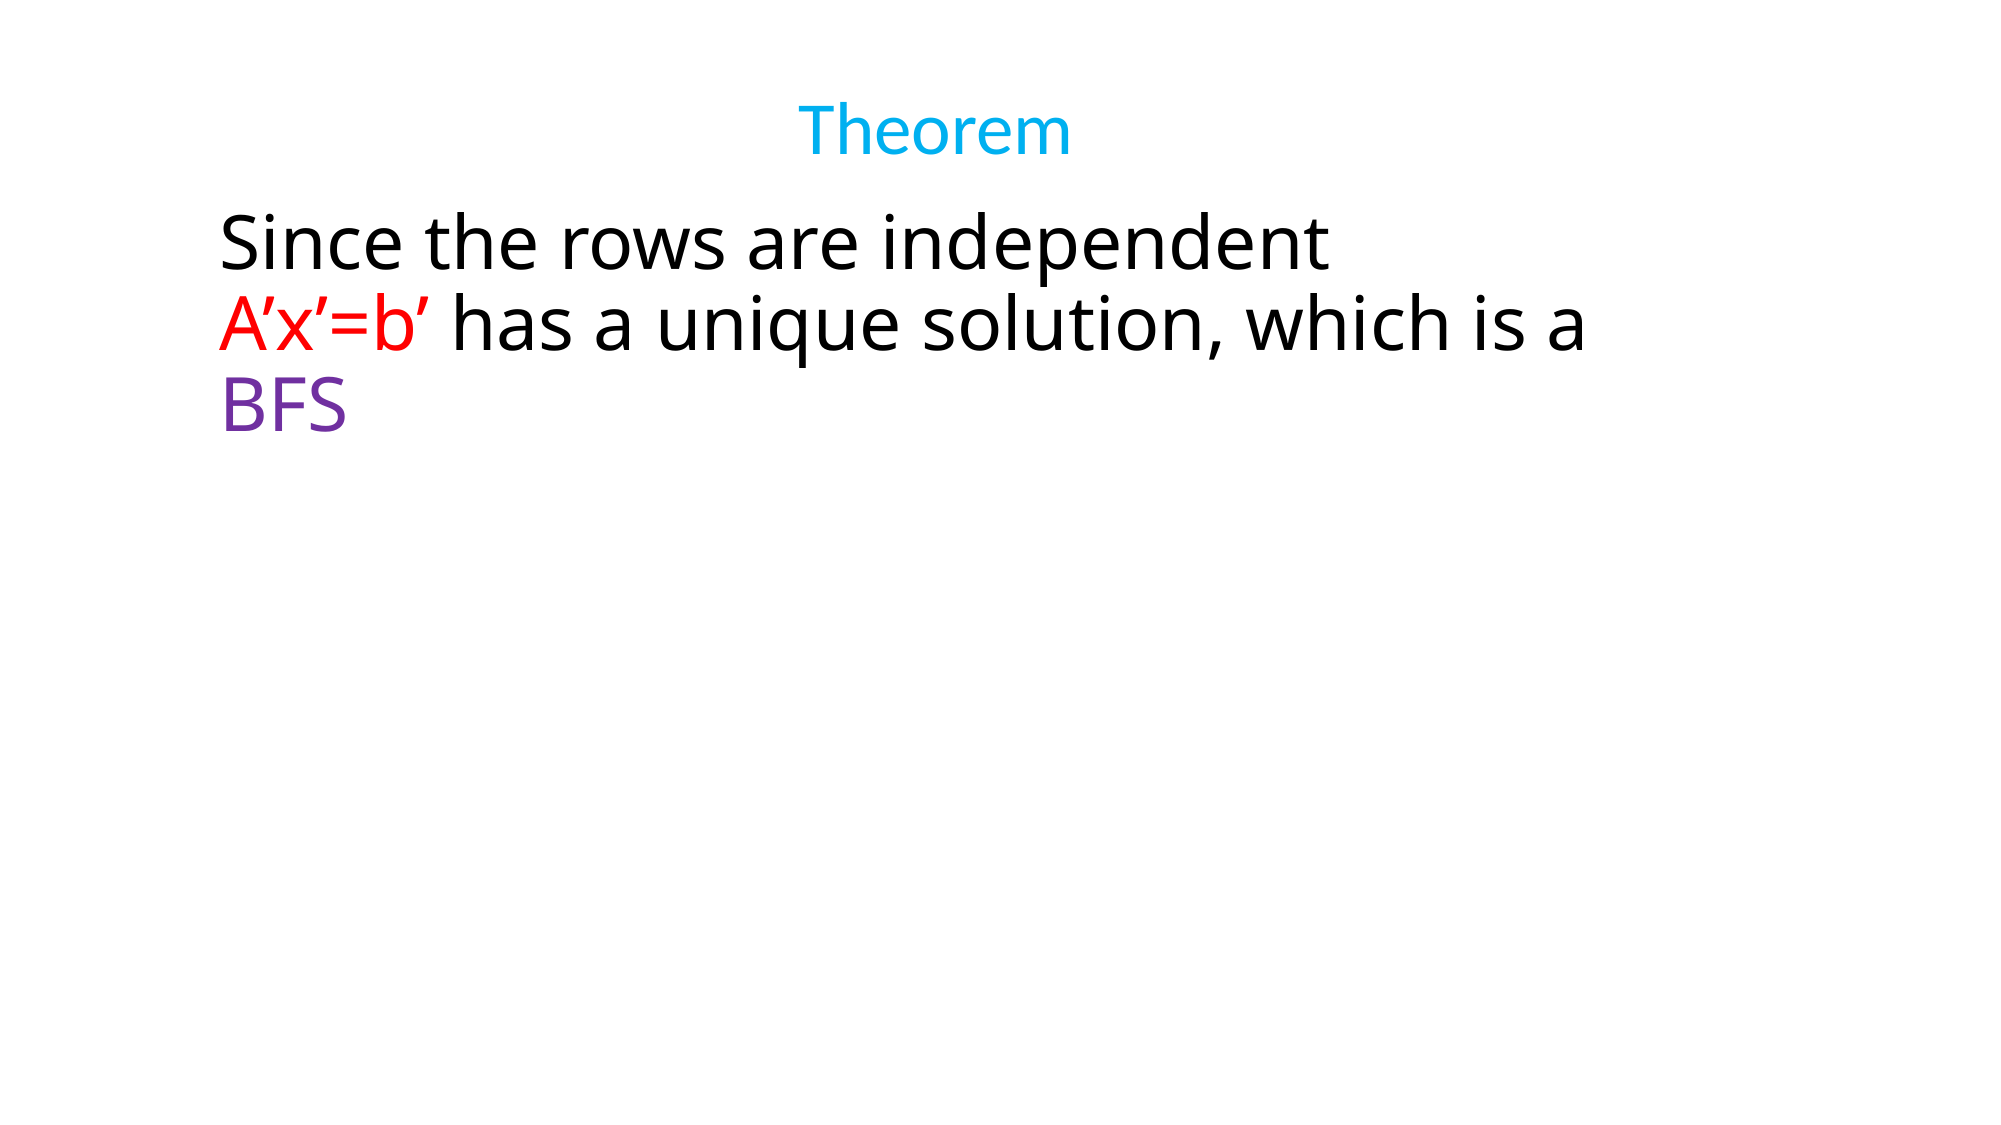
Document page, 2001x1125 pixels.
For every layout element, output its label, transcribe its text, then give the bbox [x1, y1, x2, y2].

title Since the rows are independent A’x’=b’ has a unique solution, which is a BFS [204, 244, 1705, 455]
subtitle Theorem [186, 82, 1687, 185]
